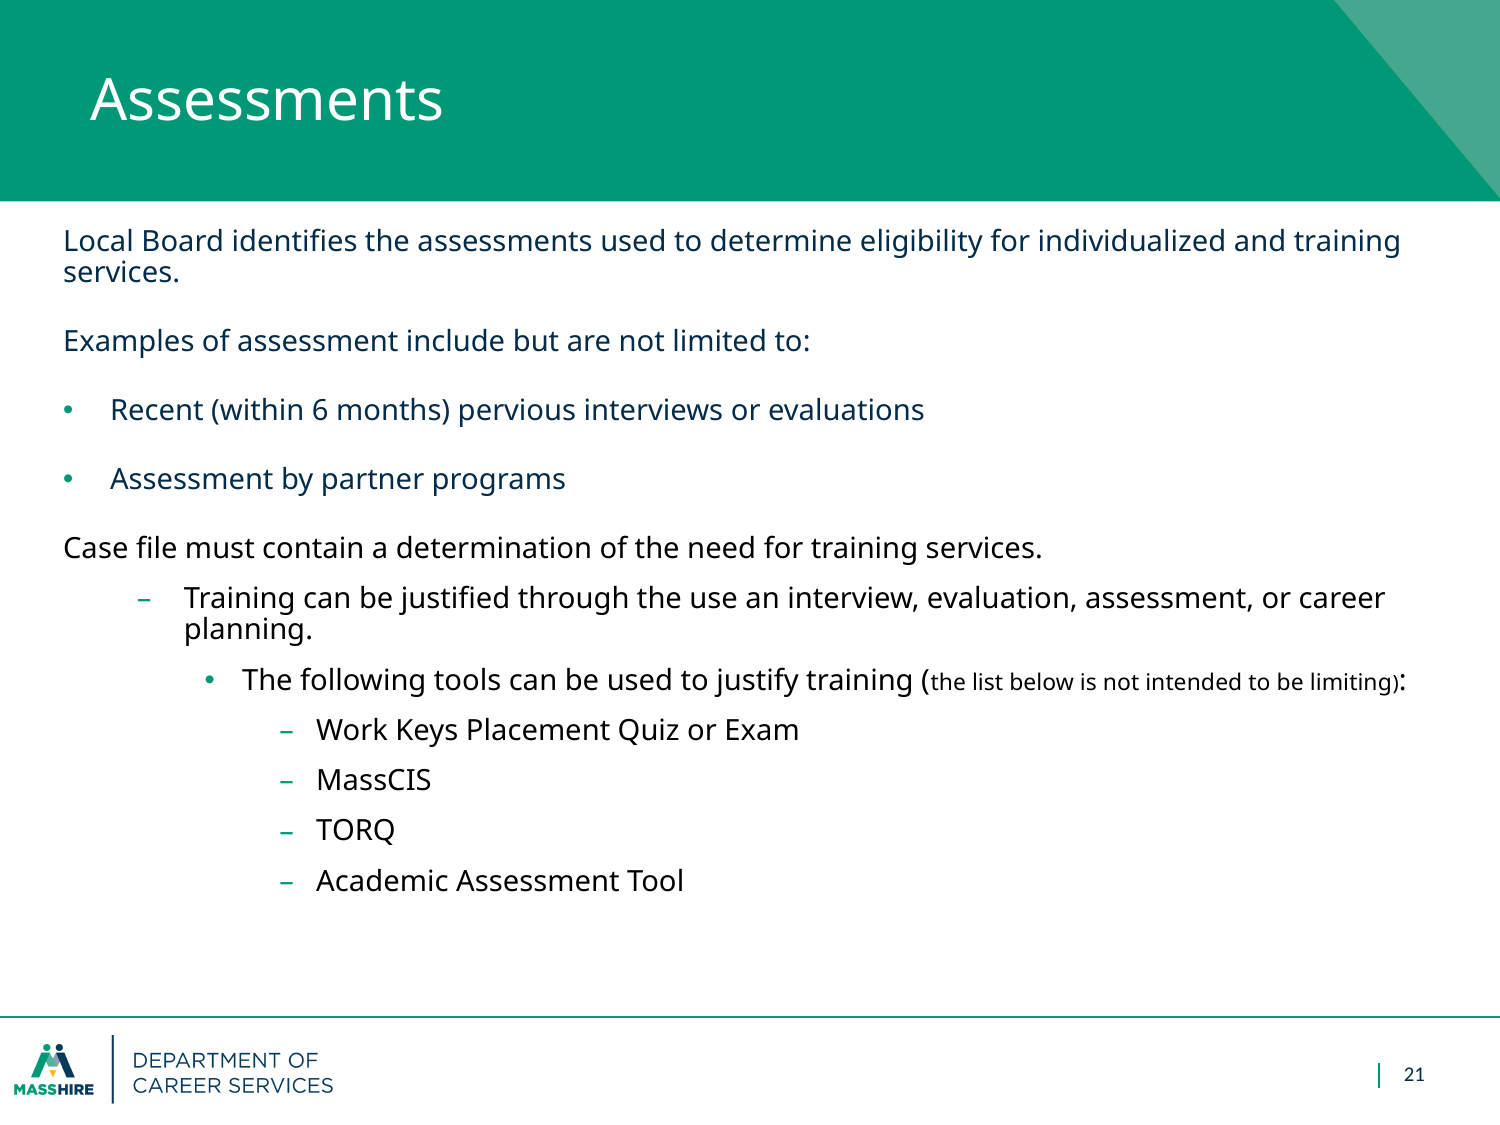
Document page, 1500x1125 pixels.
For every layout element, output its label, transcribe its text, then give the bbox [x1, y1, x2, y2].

title Assessments [75, 22, 1245, 180]
picture [6, 1031, 341, 1109]
list Local Board identifies the assessments used to determine eligibility for individualized and training services. Examples of assessment include but are not limited to: Recent (within 6 months) pervious interviews or evaluations Assessment by partner programs Case file must contain a determination of the need for training services. Training can be justified through the use an interview, evaluation, assessment, or career planning. The following tools can be used to justify training (the list below is not intended to be limiting): Work Keys Placement Quiz or Exam MassCIS TORQ Academic Assessment Tool [48, 218, 1484, 1016]
slide_number 21 [1376, 1042, 1425, 1103]
